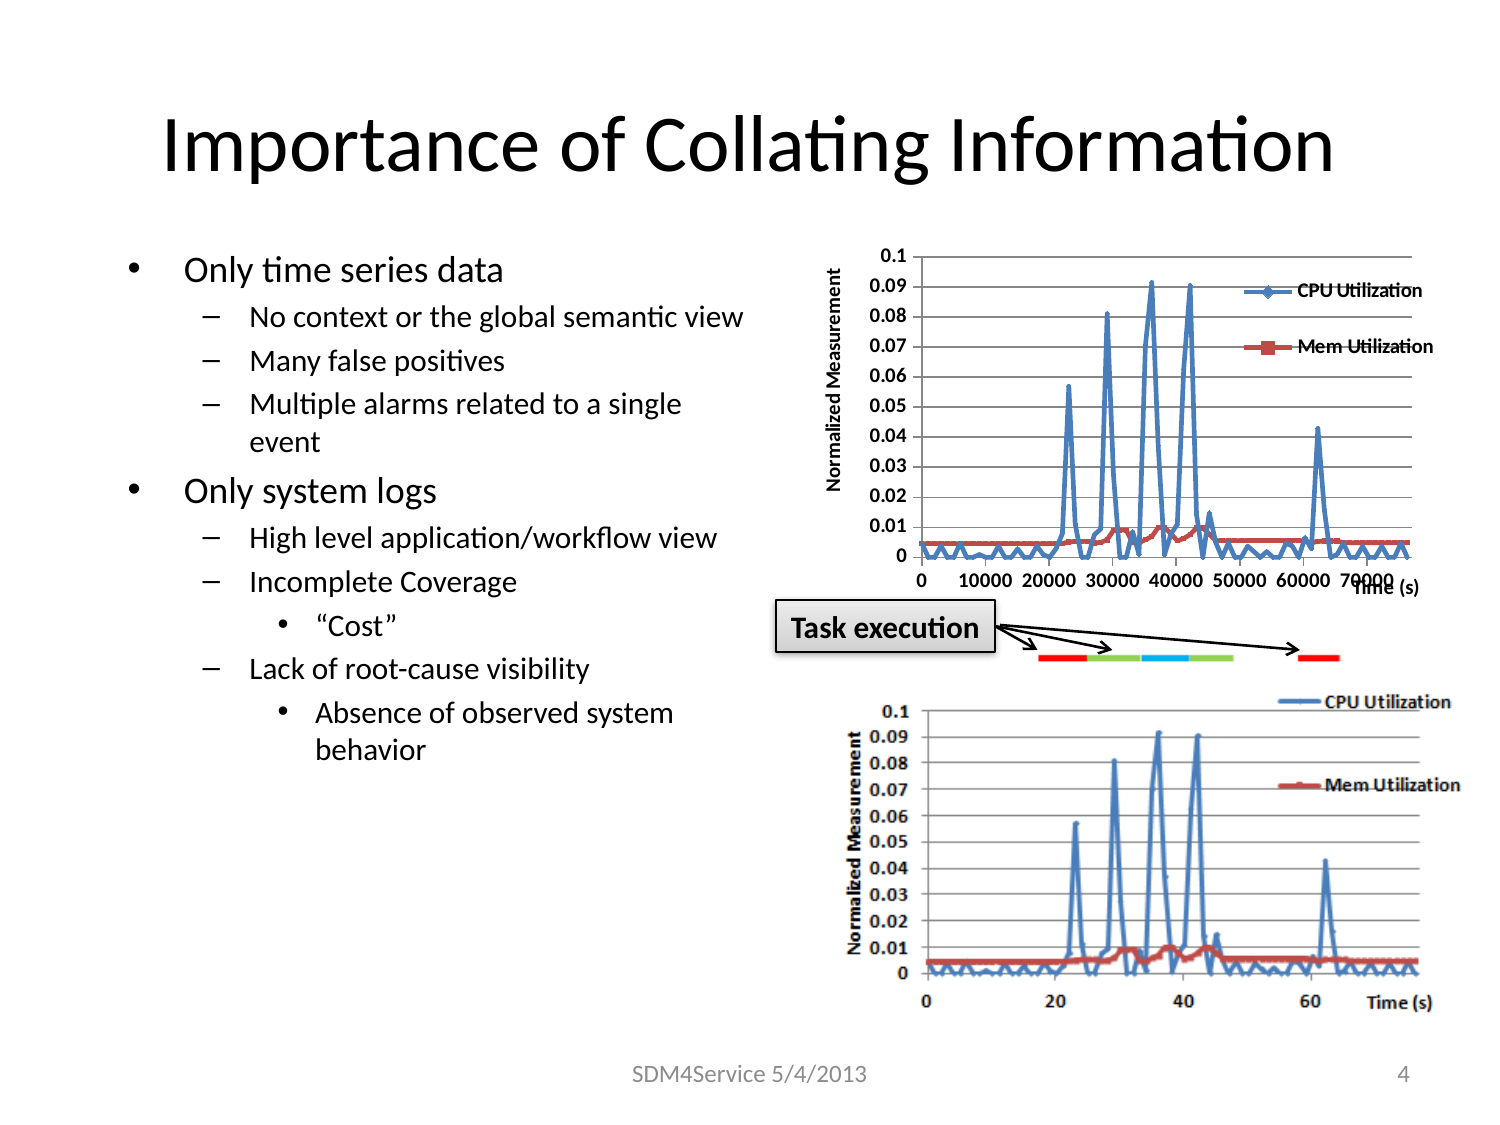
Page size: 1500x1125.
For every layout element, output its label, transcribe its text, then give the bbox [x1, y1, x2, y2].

list Only time series data No context or the global semantic view Many false positives Multiple alarms related to a single event Only system logs High level application/workflow view Incomplete Coverage “Cost” Lack of root-cause visibility Absence of observed system behavior [112, 237, 769, 1050]
title Importance of Collating Information [75, 45, 1425, 233]
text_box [999, 624, 1301, 651]
picture [787, 624, 1476, 1029]
footer SDM4Service 5/4/2013 [512, 1042, 988, 1103]
slide_number 4 [1074, 1042, 1425, 1103]
text_box Task execution [775, 618, 996, 653]
chart [749, 212, 1469, 609]
